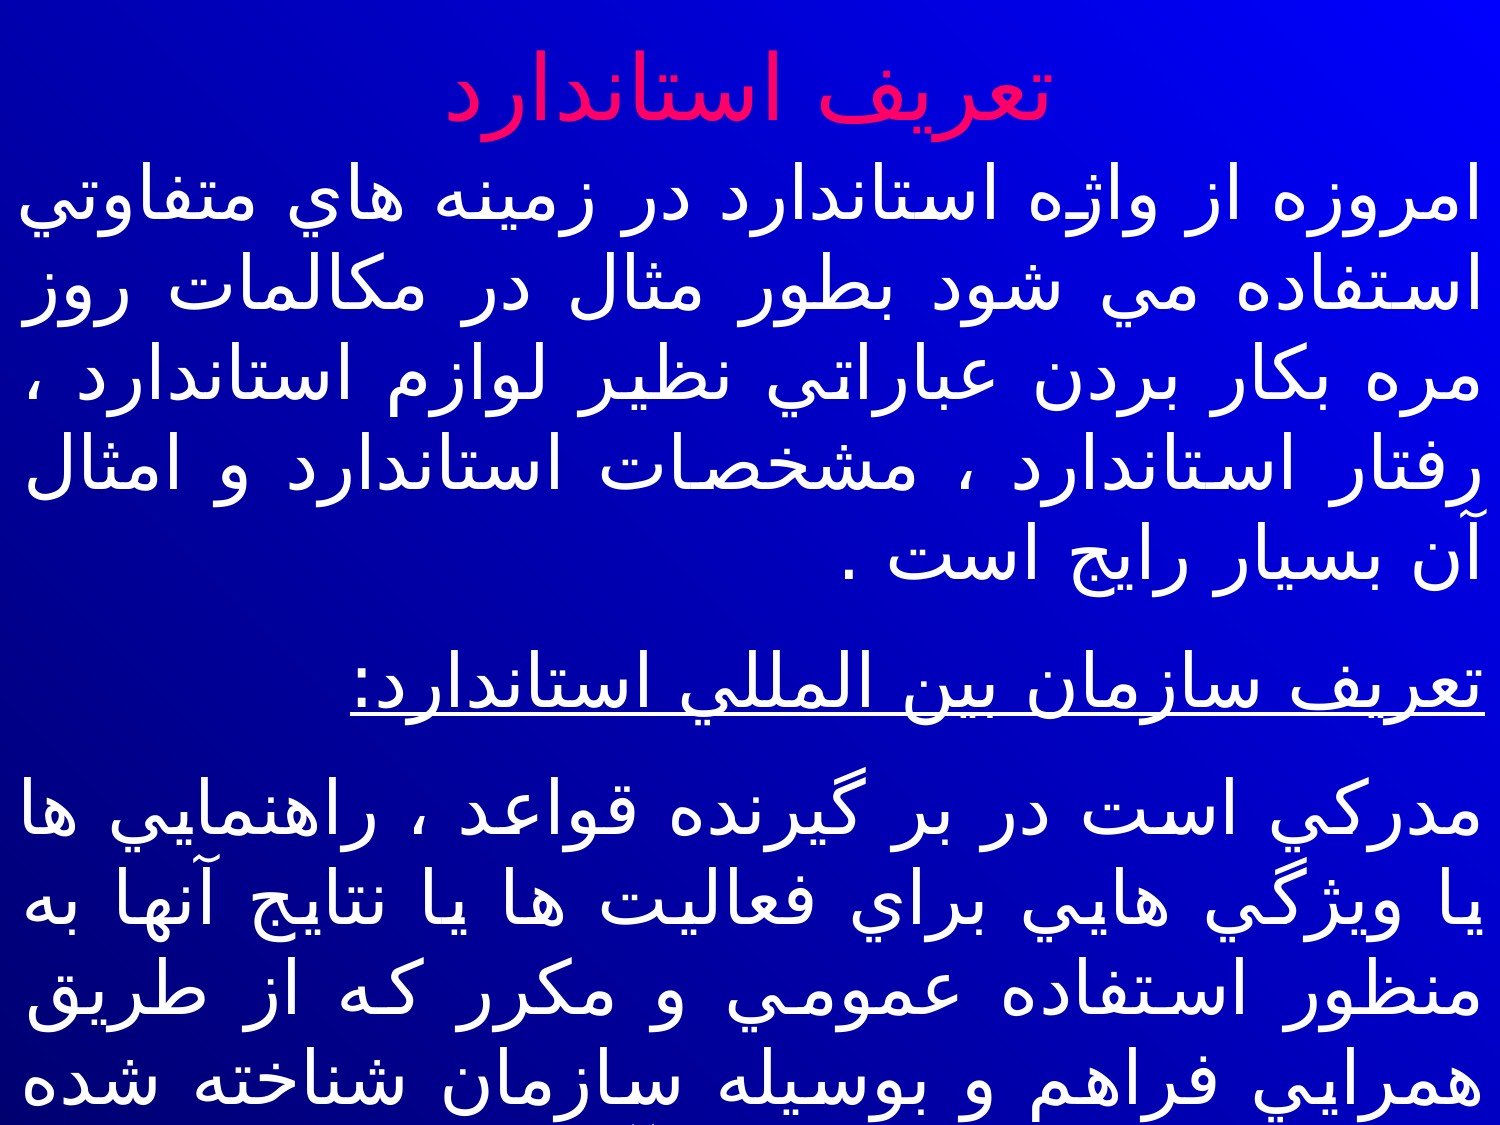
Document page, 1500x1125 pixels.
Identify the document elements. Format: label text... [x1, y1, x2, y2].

text_box امروزه از واژه استاندارد در زمينه هاي متفاوتي استفاده مي شود بطور مثال در مكالمات روز مره بكار بردن عباراتي نظير لوازم استاندارد ، رفتار استاندارد ، مشخصات استاندارد و امثال آن بسيار رايج است . تعريف سازمان بين المللي استاندارد: مدركي است در بر گيرنده قواعد ، راهنمايي ها يا ويژگي هايي براي فعاليت ها يا نتايج آنها به منظور استفاده عمومي و مكرر كه از طريق همرايي فراهم و بوسيله سازمان شناخته شده اي تصويب شده و هدف از آن دستيابي به ميزان مطلوبي از نظم در يك زمينه خاص است [0, 137, 1500, 1125]
title تعريف استاندارد [74, 18, 1426, 137]
